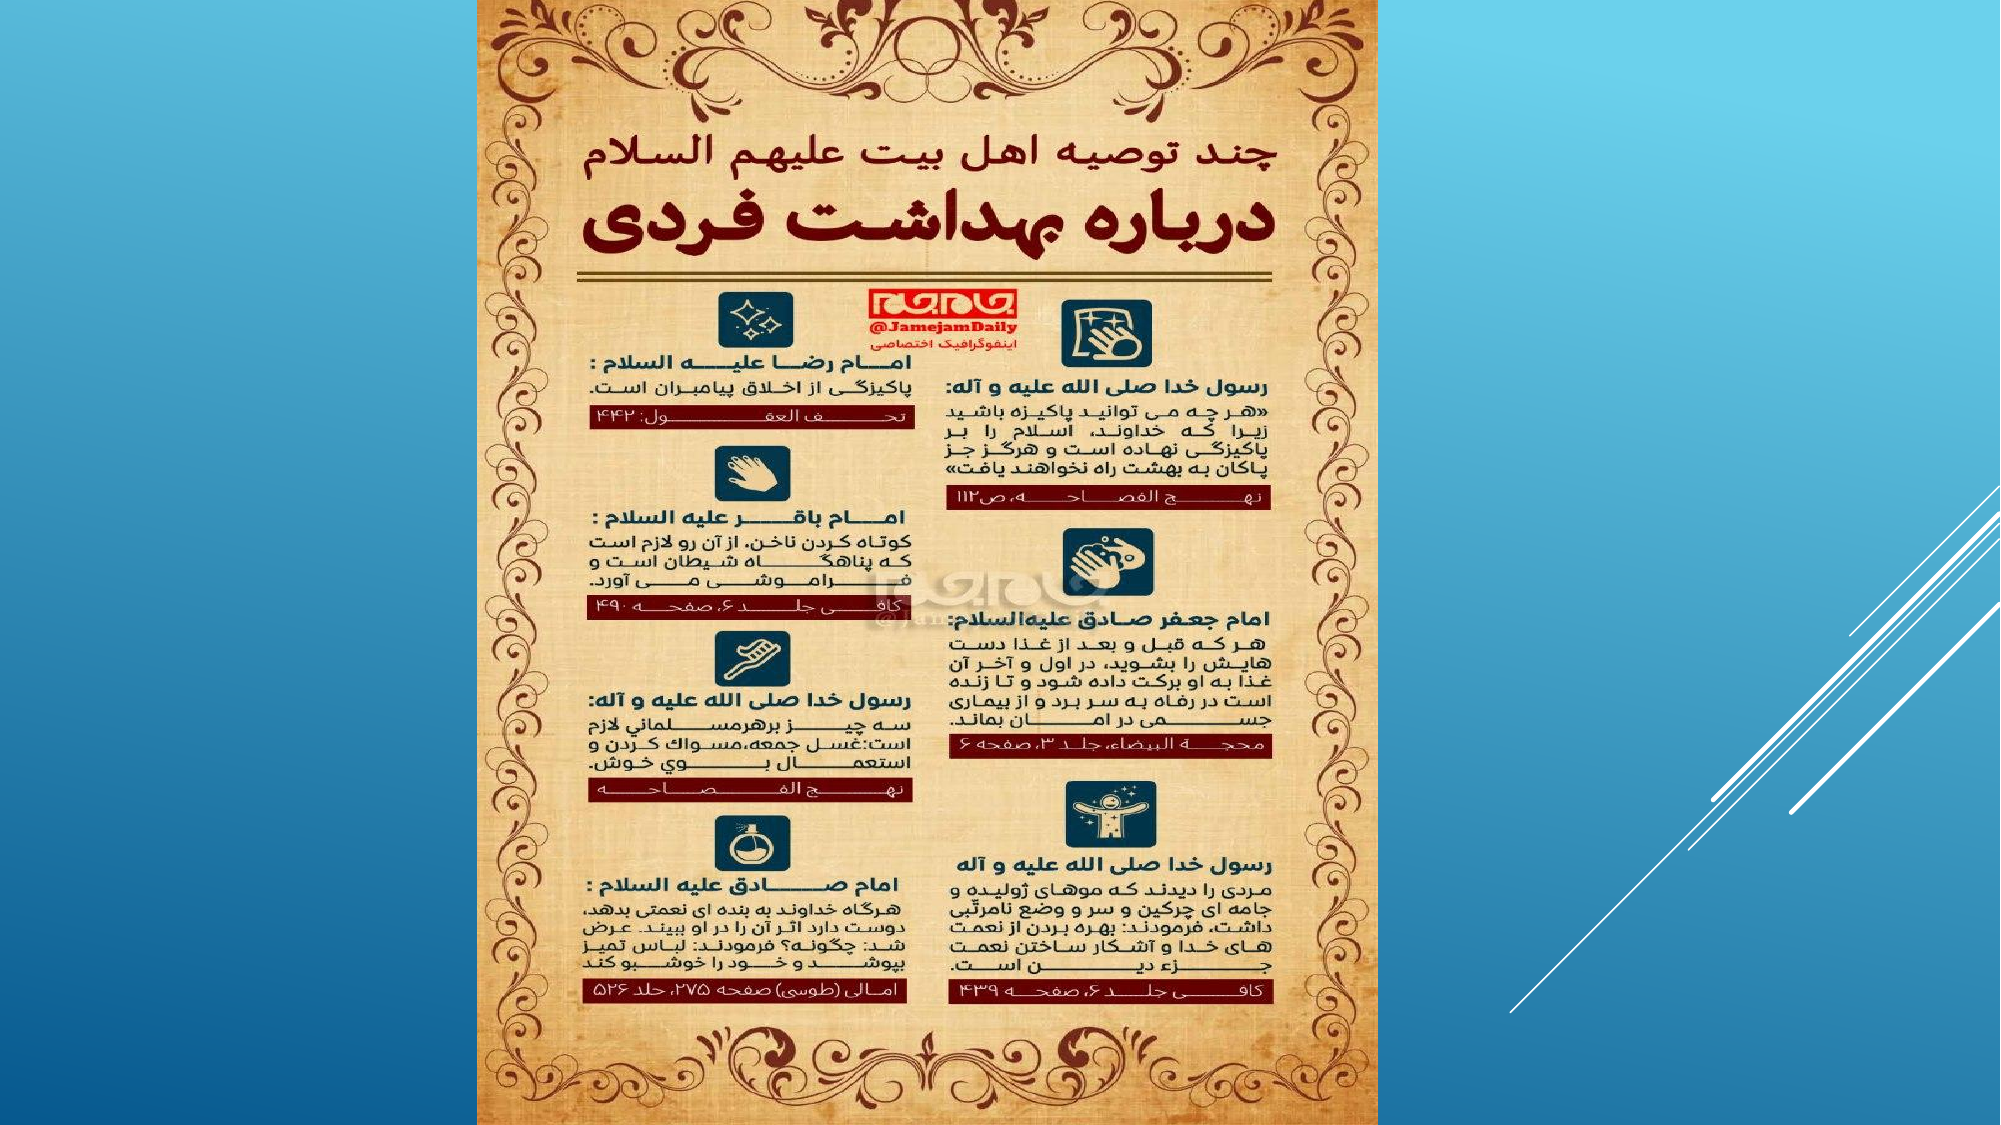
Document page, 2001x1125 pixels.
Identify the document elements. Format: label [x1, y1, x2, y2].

list [477, 0, 1378, 1125]
